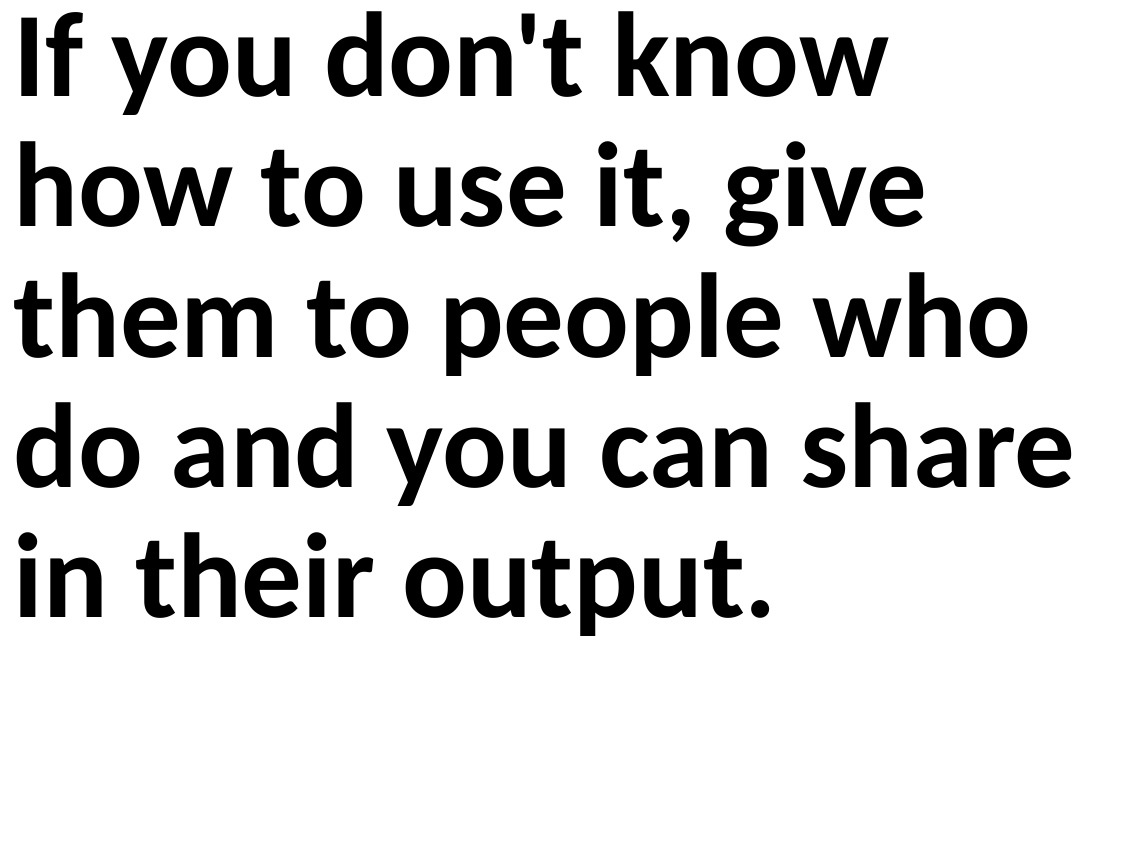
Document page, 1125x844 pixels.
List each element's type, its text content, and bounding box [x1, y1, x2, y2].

list If you don't know how to use it, give them to people who do and you can share in their output. [0, 0, 1125, 685]
